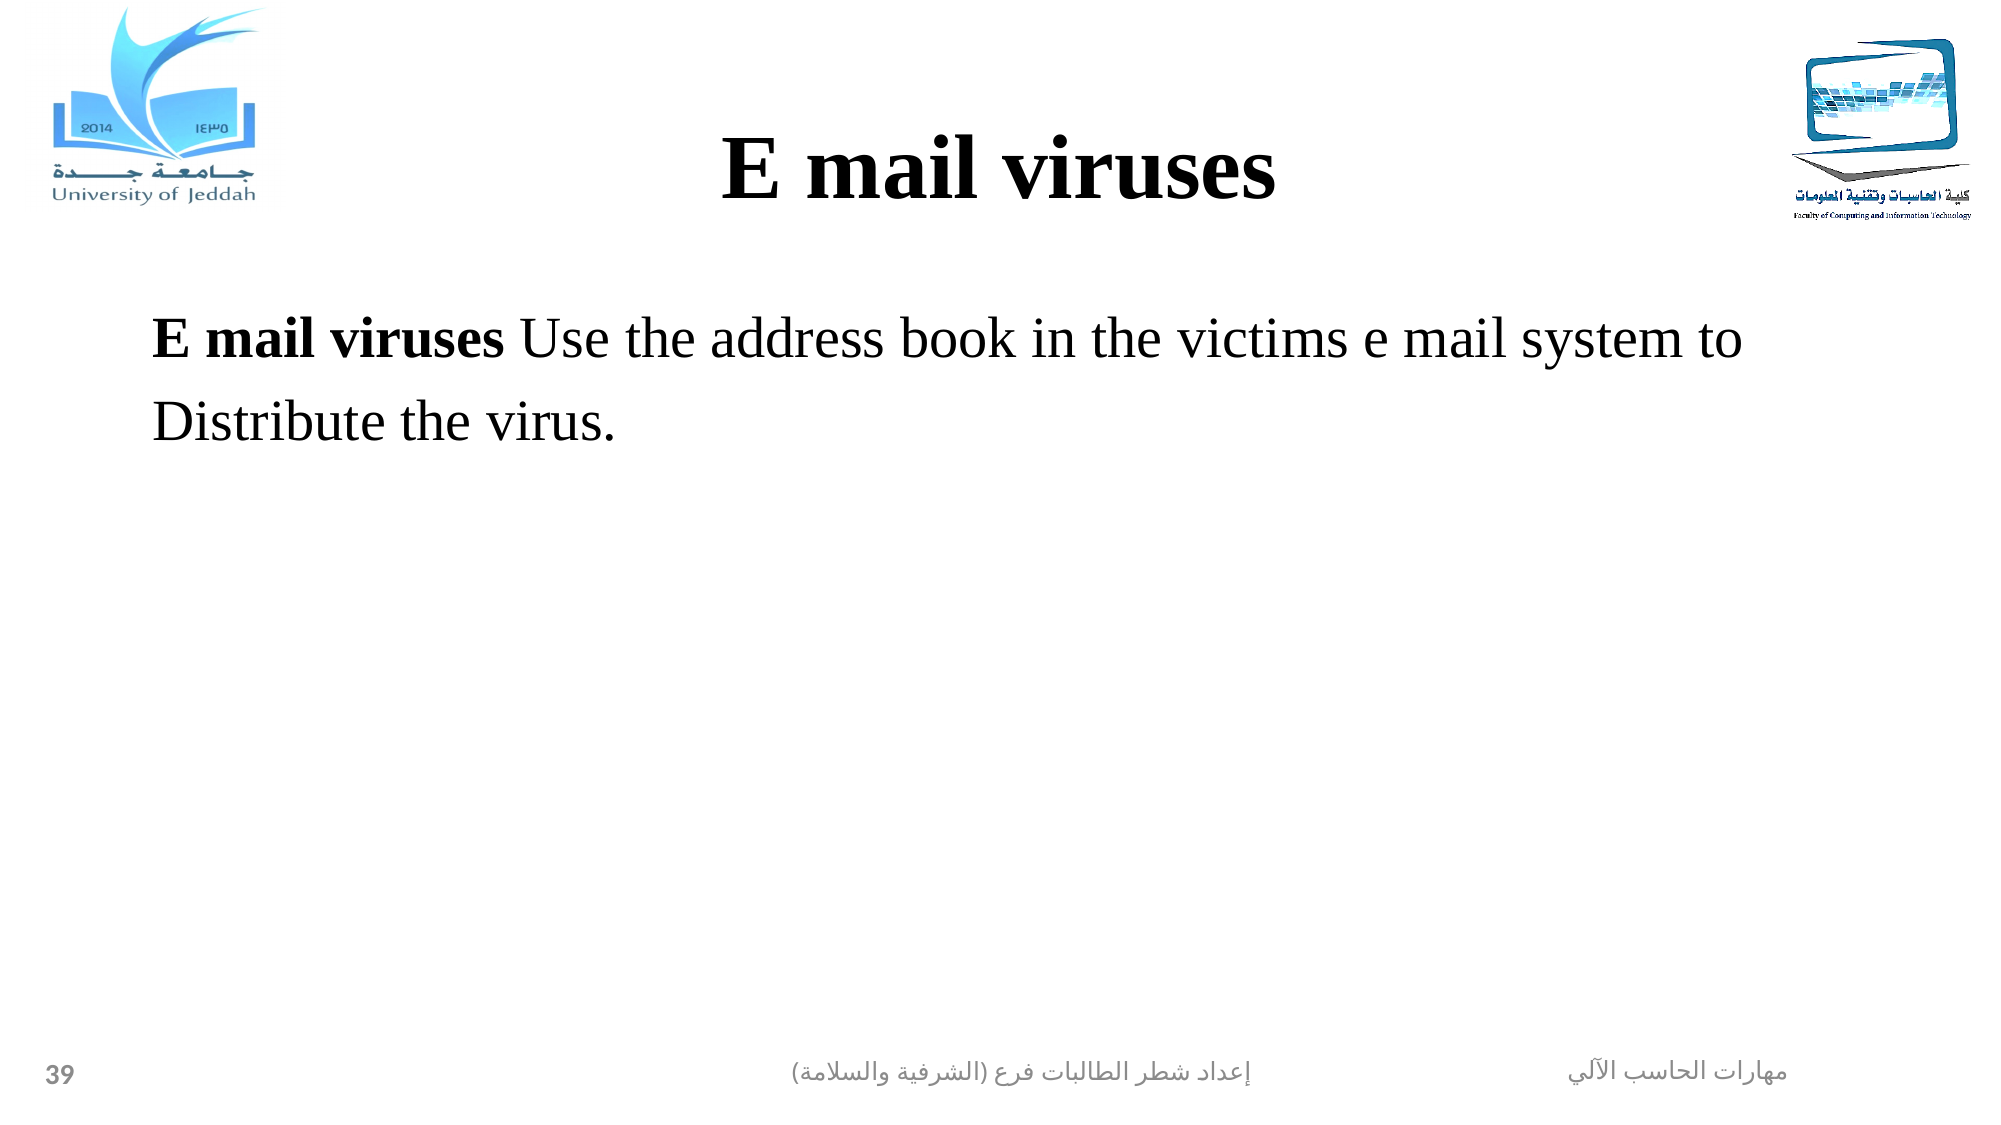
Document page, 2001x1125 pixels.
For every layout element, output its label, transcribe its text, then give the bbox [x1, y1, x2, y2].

picture [25, 2, 286, 212]
footer إعداد شطر الطالبات فرع (الشرفية والسلامة) [684, 1042, 1360, 1103]
list E mail viruses Use the address book in the victims e mail system to Distribute the virus. [137, 299, 1863, 1014]
slide_number 39 [29, 1042, 480, 1103]
title E mail viruses [137, 59, 1863, 278]
picture [1777, 33, 1977, 232]
